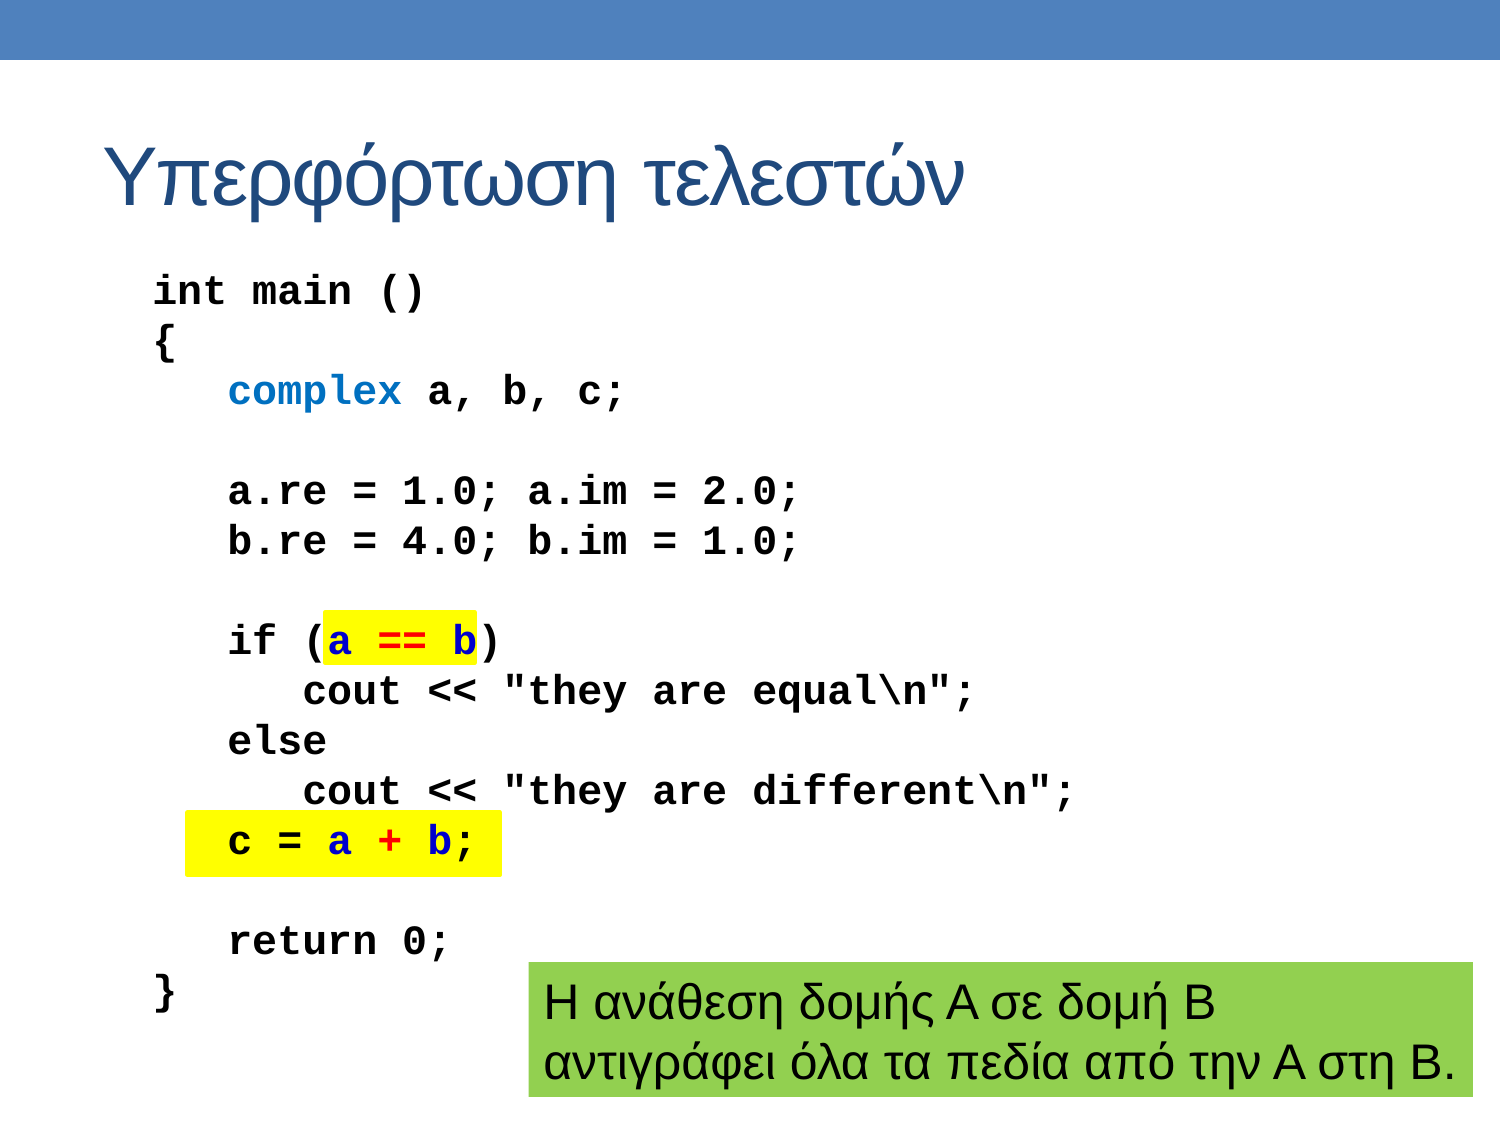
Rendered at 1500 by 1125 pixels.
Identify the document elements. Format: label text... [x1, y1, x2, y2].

text_box Η ανάθεση δομής Α σε δομή Β αντιγράφει όλα τα πεδία από την Α στη Β. [528, 962, 1473, 1097]
text_box int main () { complex a, b, c; a.re = 1.0; a.im = 2.0; b.re = 4.0; b.im = 1.0; if (a == b) cout << "they are equal\n"; else cout << "they are different\n"; c = a + b; return 0; } [62, 255, 1438, 1031]
text_box Υπερφόρτωση τελεστών [87, 75, 1363, 255]
